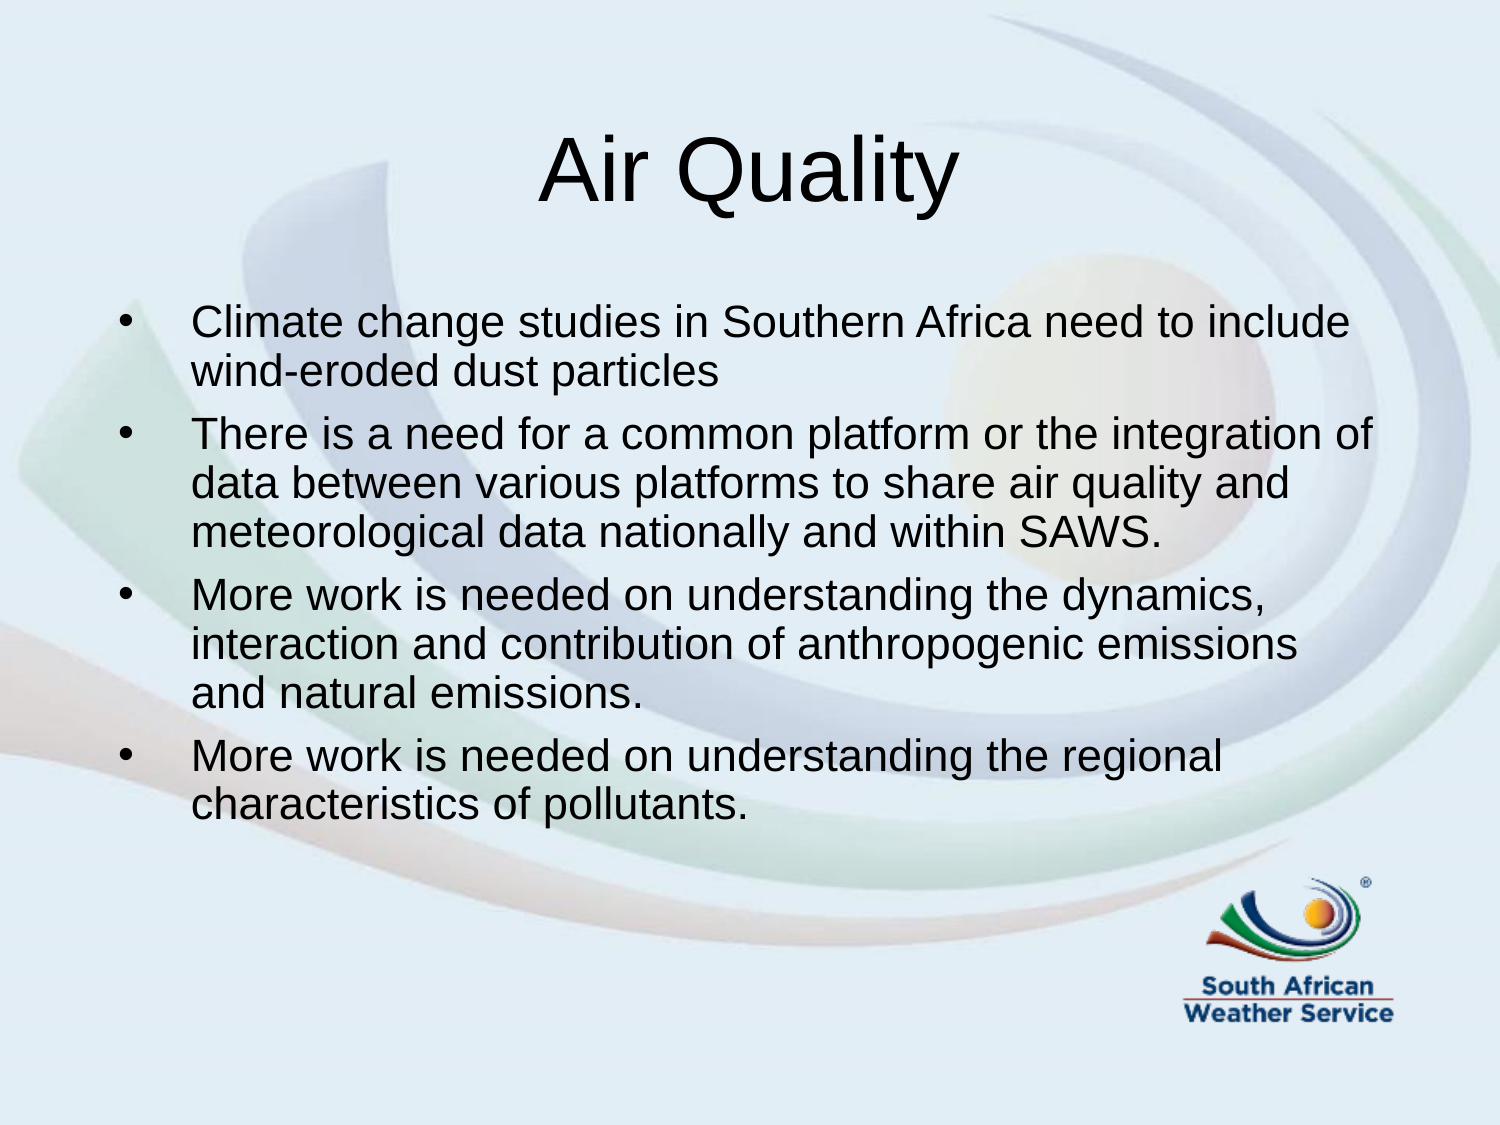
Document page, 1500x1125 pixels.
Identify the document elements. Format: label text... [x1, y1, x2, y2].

subtitle Climate change studies in Southern Africa need to include wind-eroded dust particles There is a need for a common platform or the integration of data between various platforms to share air quality and meteorological data nationally and within SAWS. More work is needed on understanding the dynamics, interaction and contribution of anthropogenic emissions and natural emissions. More work is needed on understanding the regional characteristics of pollutants. [103, 290, 1397, 843]
picture [0, 0, 1500, 1125]
title Air Quality [103, 57, 1397, 229]
